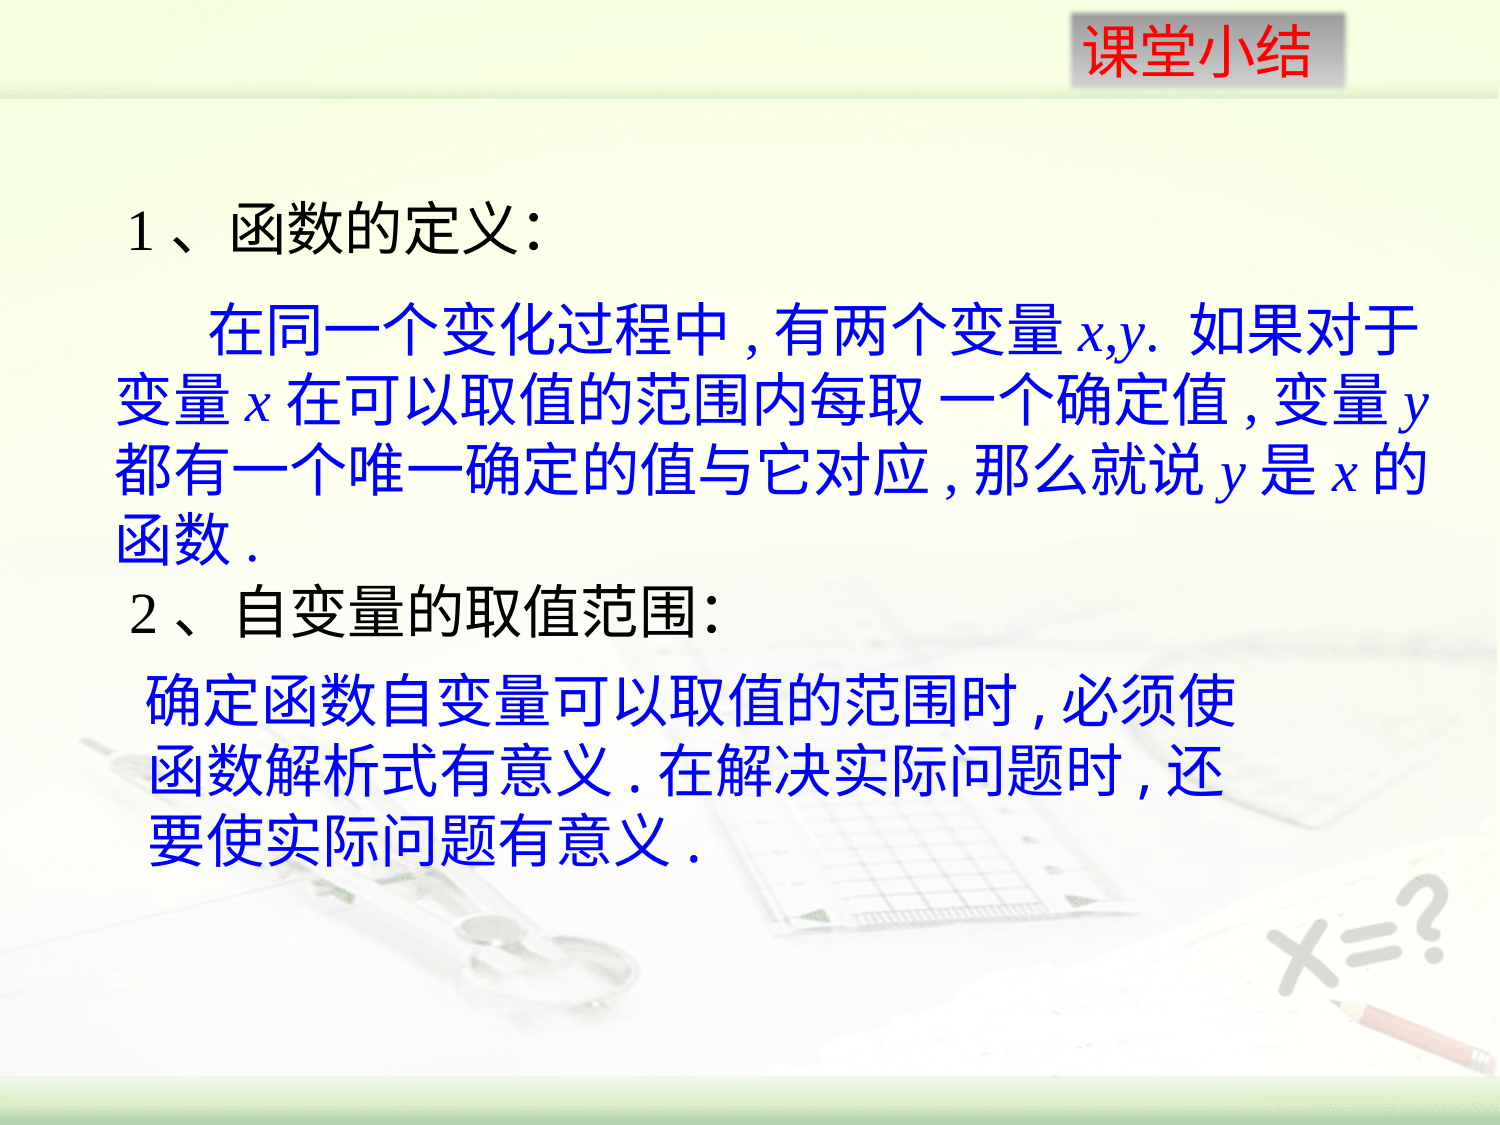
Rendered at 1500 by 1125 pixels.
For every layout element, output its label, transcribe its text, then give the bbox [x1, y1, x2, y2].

text_box 1、函数的定义： [112, 184, 863, 270]
text_box 2、自变量的取值范围： [115, 567, 865, 653]
text_box 确定函数自变量可以取值的范围时,必须使函数解析式有意义.在解决实际问题时,还要使实际问题有意义. [76, 657, 1270, 882]
picture [0, 0, 1500, 1125]
text_box 在同一个变化过程中,有两个变量x,y. 如果对于变量x在可以取值的范围内每取 一个确定值,变量y都有一个唯一确定的值与它对应,那么就说y是x的函数. [100, 285, 1447, 581]
